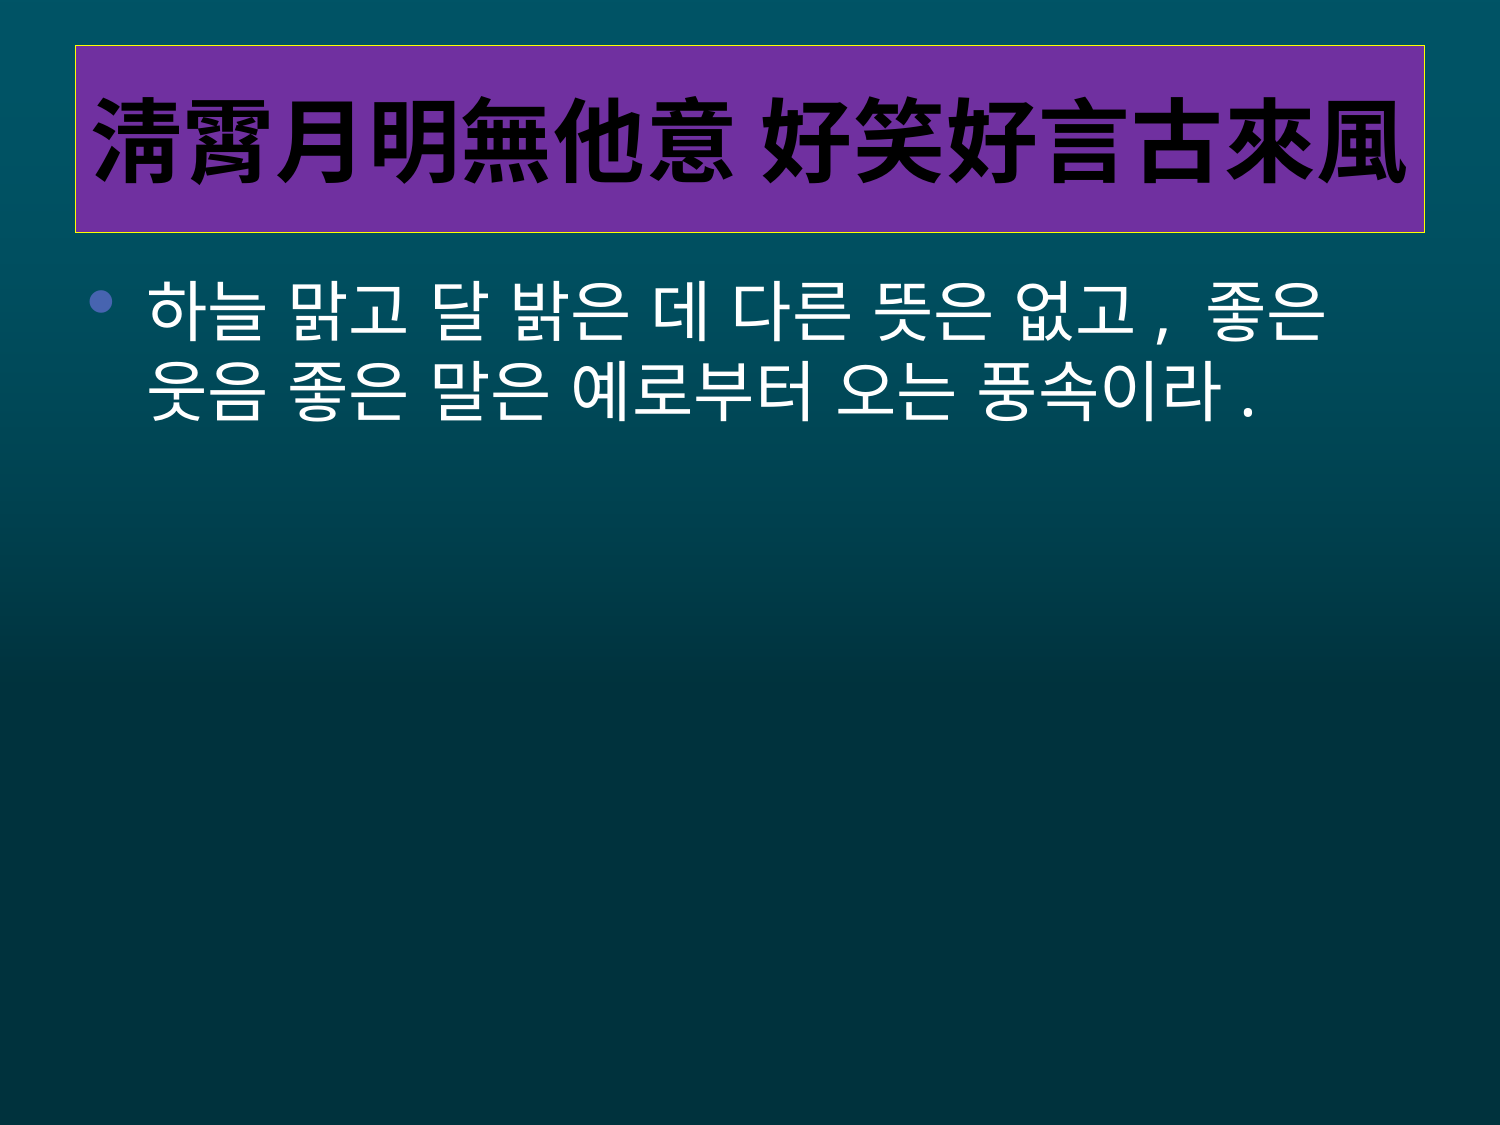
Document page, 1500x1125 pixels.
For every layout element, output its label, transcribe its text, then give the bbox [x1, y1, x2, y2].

title 淸霄月明無他意 好笑好言古來風 [75, 45, 1425, 233]
list 하늘 맑고 달 밝은 데 다른 뜻은 없고, 좋은 웃음 좋은 말은 예로부터 오는 풍속이라. [75, 262, 1425, 1005]
